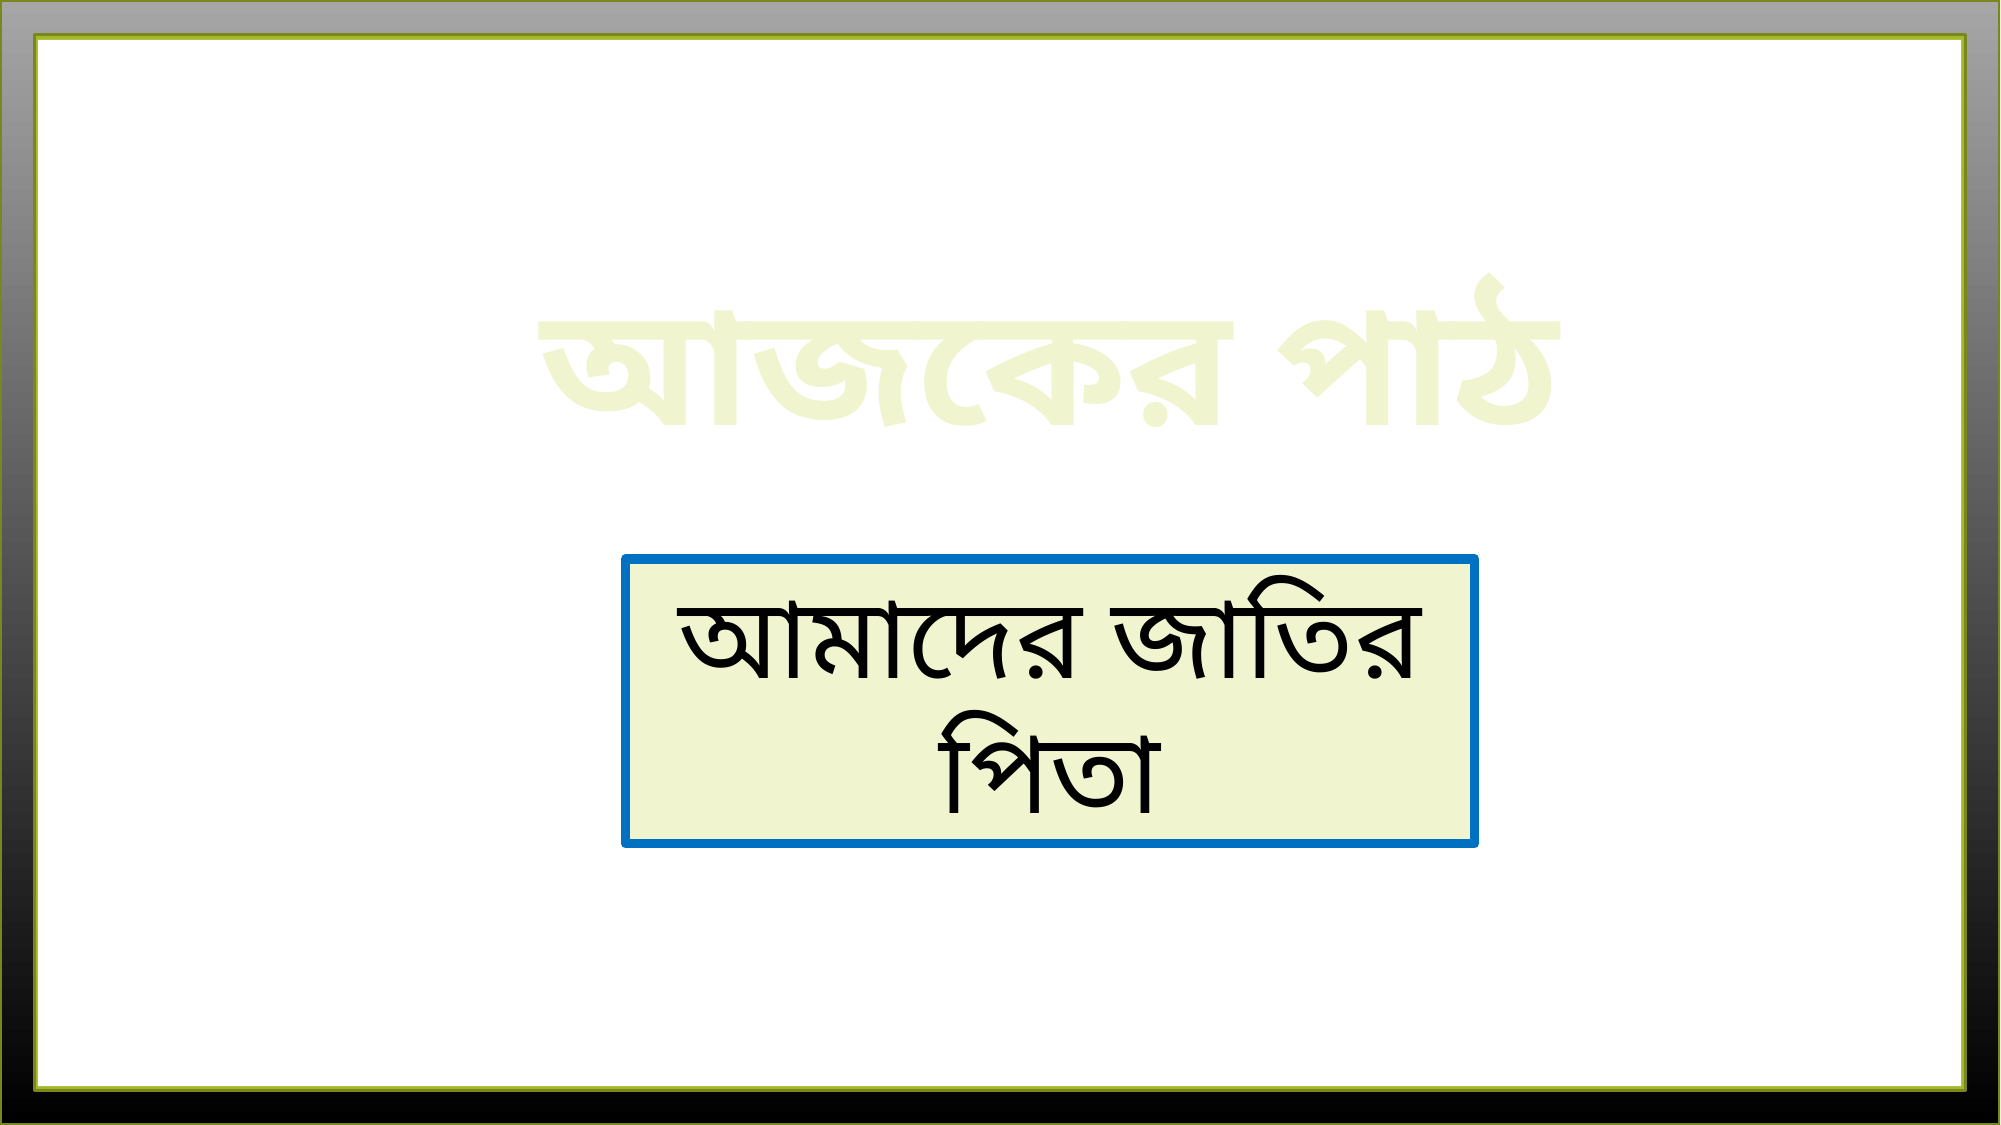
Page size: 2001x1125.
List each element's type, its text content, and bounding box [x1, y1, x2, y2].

text_box আমাদের জাতির পিতা [625, 558, 1475, 844]
text_box আজকের পাঠ [525, 251, 1575, 467]
